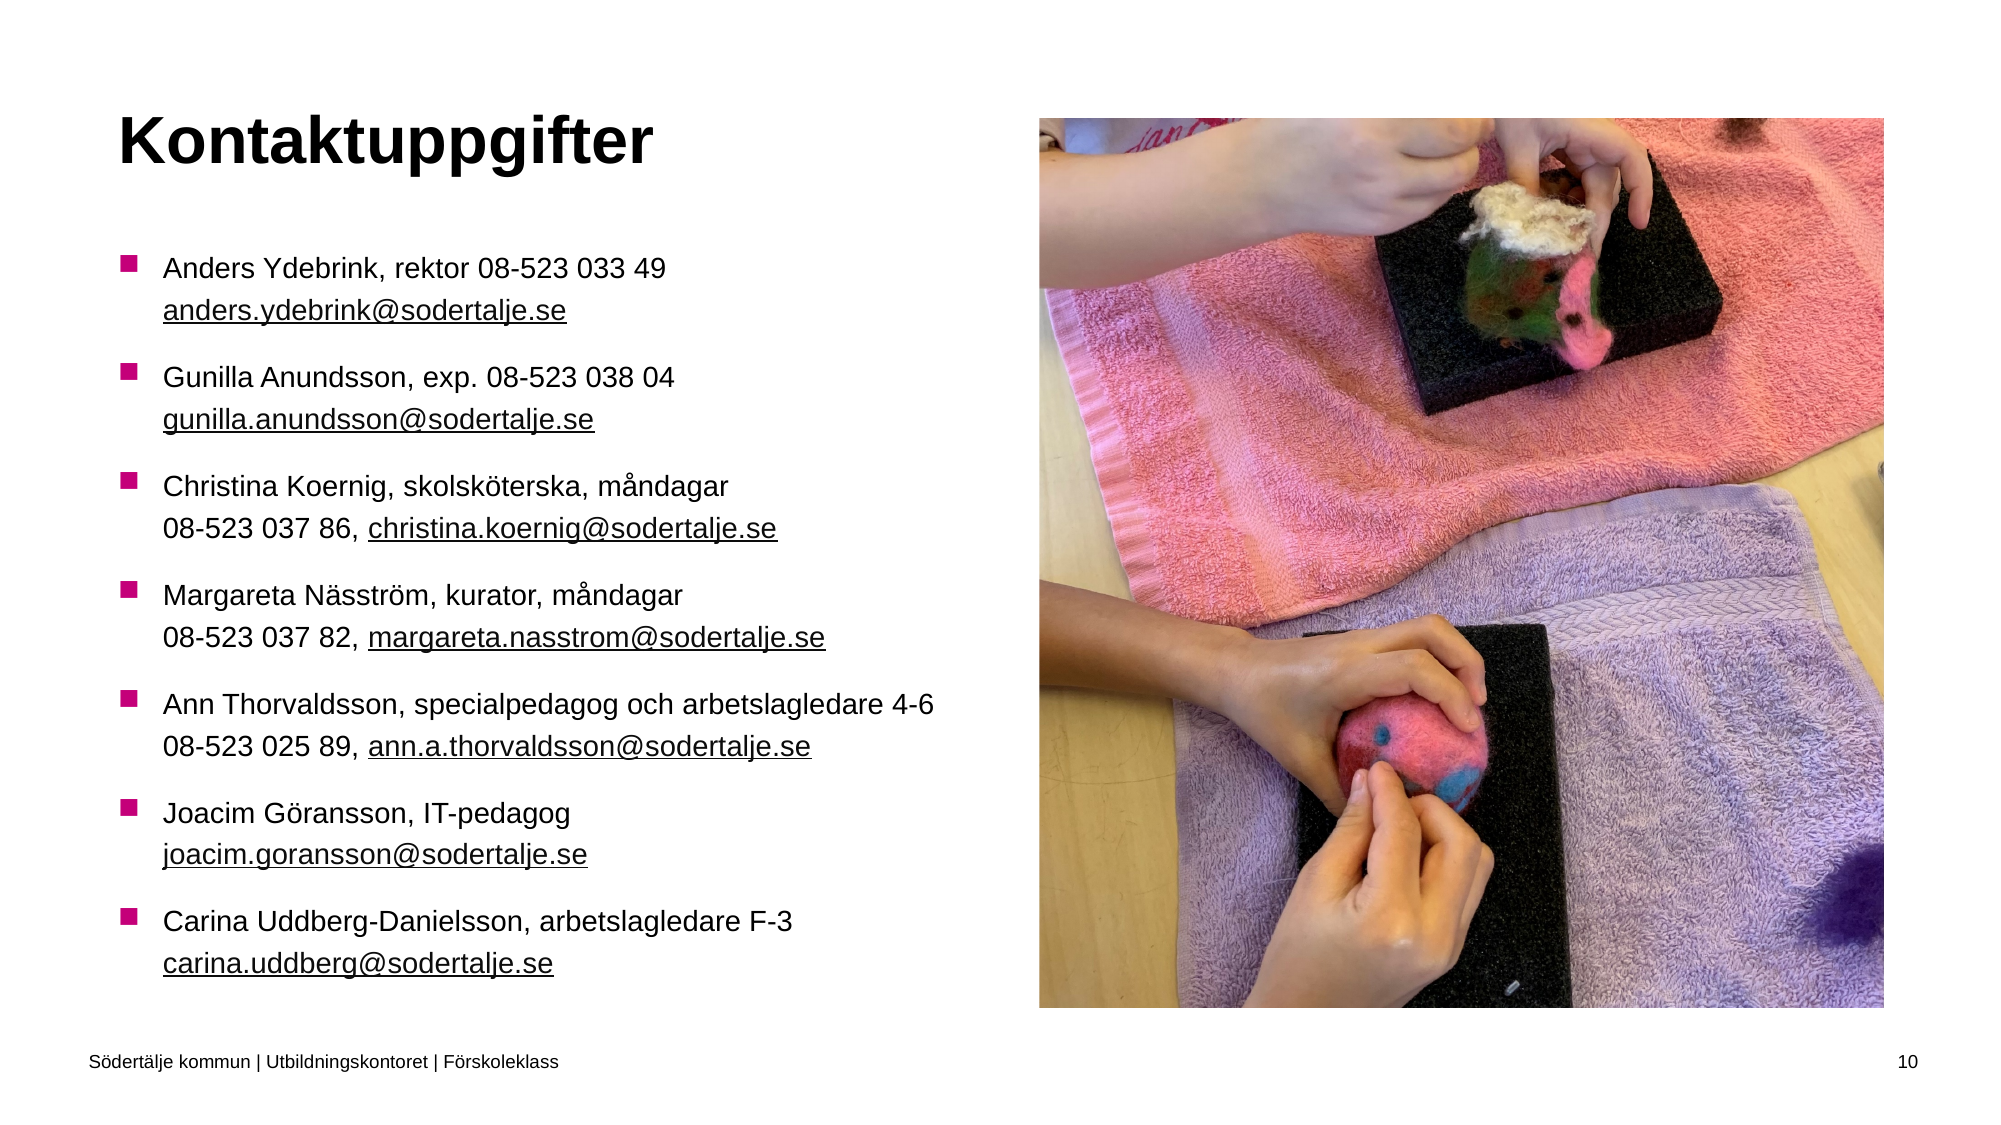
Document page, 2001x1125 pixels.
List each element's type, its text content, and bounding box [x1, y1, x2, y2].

footer Södertälje kommun | Utbildningskontoret | Förskoleklass [88, 1046, 1664, 1077]
title Kontaktuppgifter [118, 96, 963, 183]
slide_number 10 [1839, 1046, 1919, 1077]
list Anders Ydebrink, rektor 08-523 033 49 anders.ydebrink@sodertalje.se Gunilla Anundsson, exp. 08-523 038 04 gunilla.anundsson@sodertalje.se Christina Koernig, skolsköterska, måndagar 08-523 037 86, christina.koernig@sodertalje.se Margareta Näsström, kurator, måndagar 08-523 037 82, margareta.nasstrom@sodertalje.se Ann Thorvaldsson, specialpedagog och arbetslagledare 4-6 08-523 025 89, ann.a.thorvaldsson@sodertalje.se Joacim Göransson, IT-pedagog joacim.goransson@sodertalje.se Carina Uddberg-Danielsson, arbetslagledare F-3 carina.uddberg@sodertalje.se [118, 183, 963, 1029]
picture [1039, 118, 1885, 1009]
